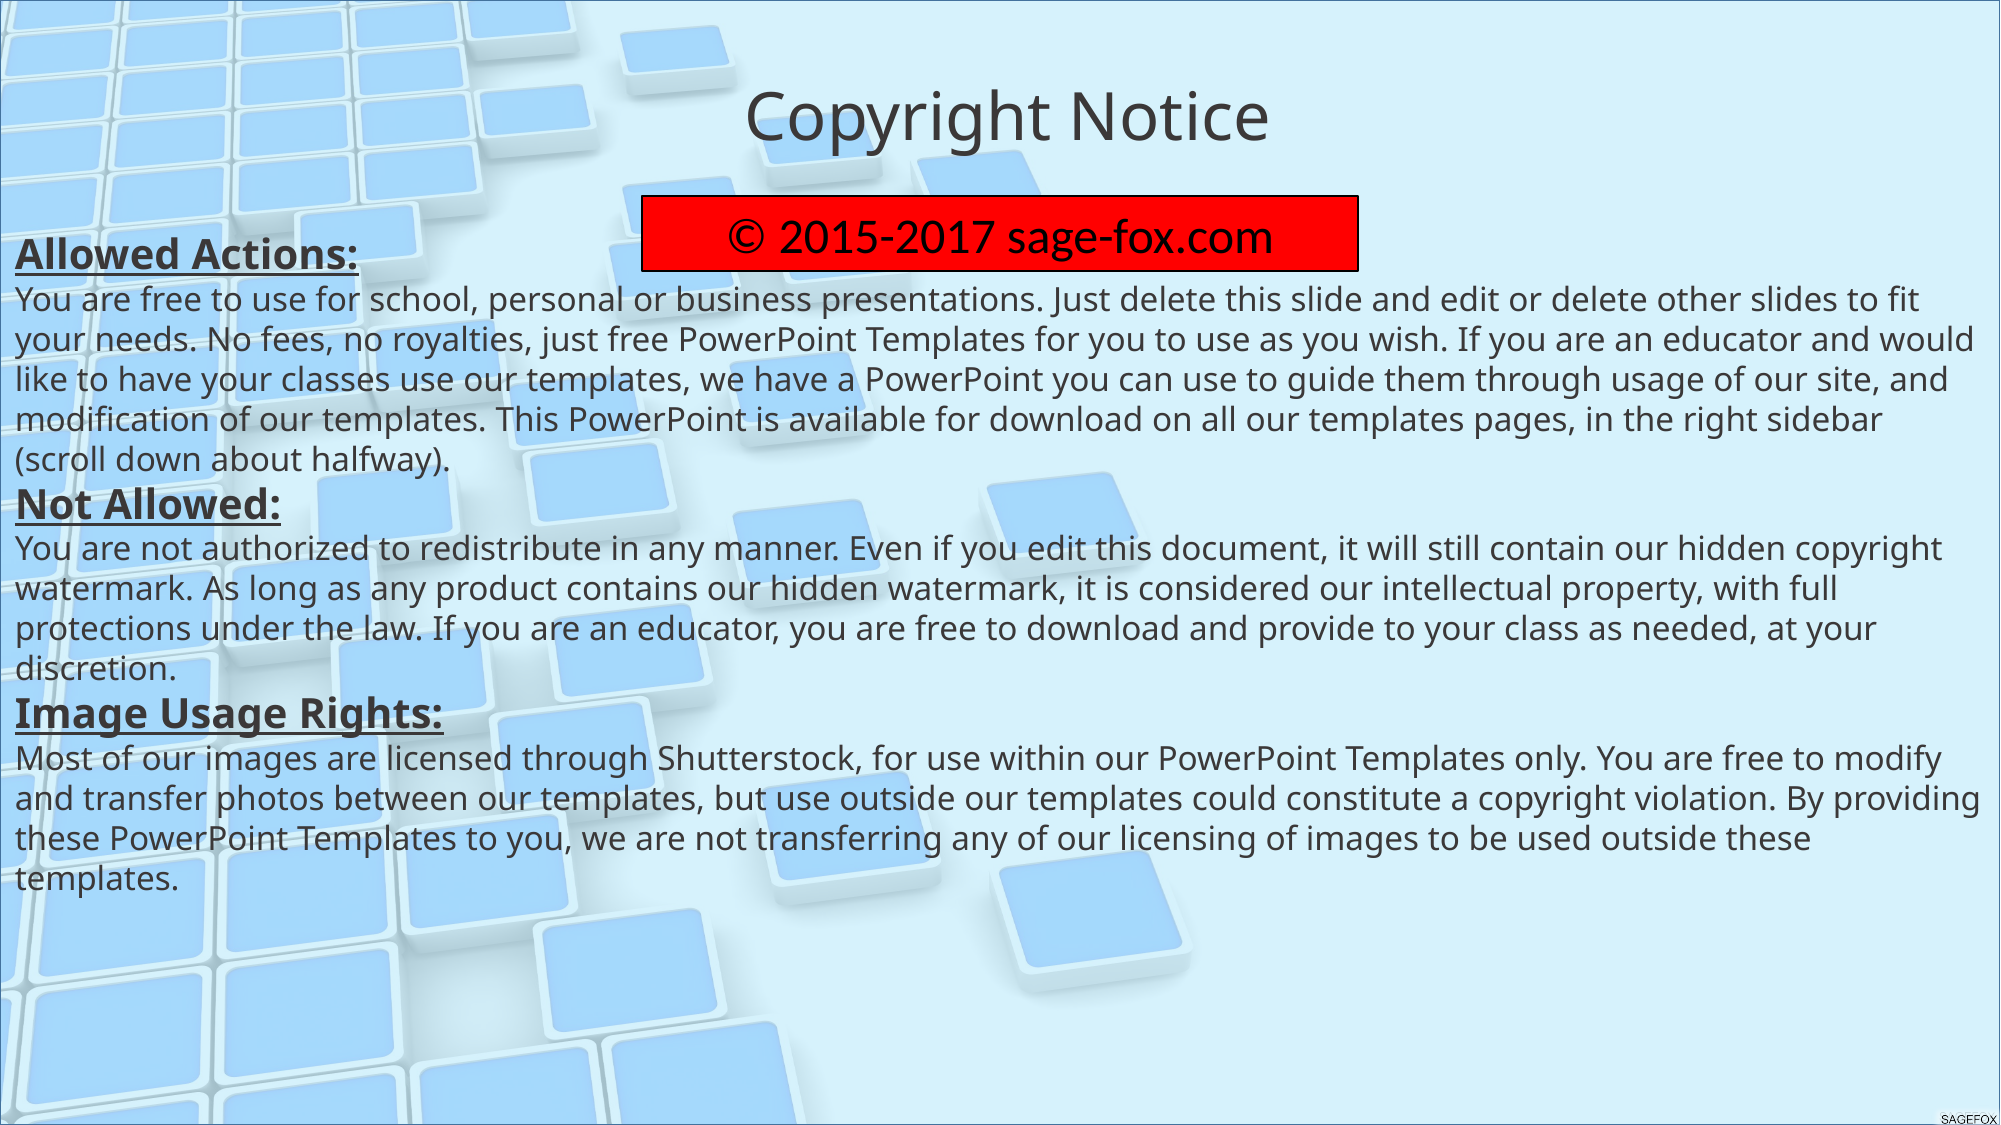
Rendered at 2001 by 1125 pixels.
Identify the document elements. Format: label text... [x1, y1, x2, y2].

text_box © 2015-2017 sage-fox.com [641, 196, 1358, 272]
title Copyright Notice [493, 60, 1524, 178]
picture [1938, 1114, 1999, 1125]
text_box Allowed Actions: You are free to use for school, personal or business presentations. Just delete this slide and edit or delete other slides to fit your needs. No fees, no royalties, just free PowerPoint Templates for you to use as you wish. If you are an educator and would like to have your classes use our templates, we have a PowerPoint you can use to guide them through usage of our site, and modification of our templates. This PowerPoint is available for download on all our templates pages, in the right sidebar (scroll down about halfway). Not Allowed: You are not authorized to redistribute in any manner. Even if you edit this document, it will still contain our hidden copyright watermark. As long as any product contains our hidden watermark, it is considered our intellectual property, with full protections under the law. If you are an educator, you are free to download and provide to your class as needed, at your discretion. Image Usage Rights: Most of our images are licensed through Shutterstock, for use within our PowerPoint Templates only. You are free to modify and transfer photos between our templates, but use outside our templates could constitute a copyright violation. By providing these PowerPoint Templates to you, we are not transferring any of our licensing of images to be used outside these templates. [0, 0, 2000, 1125]
